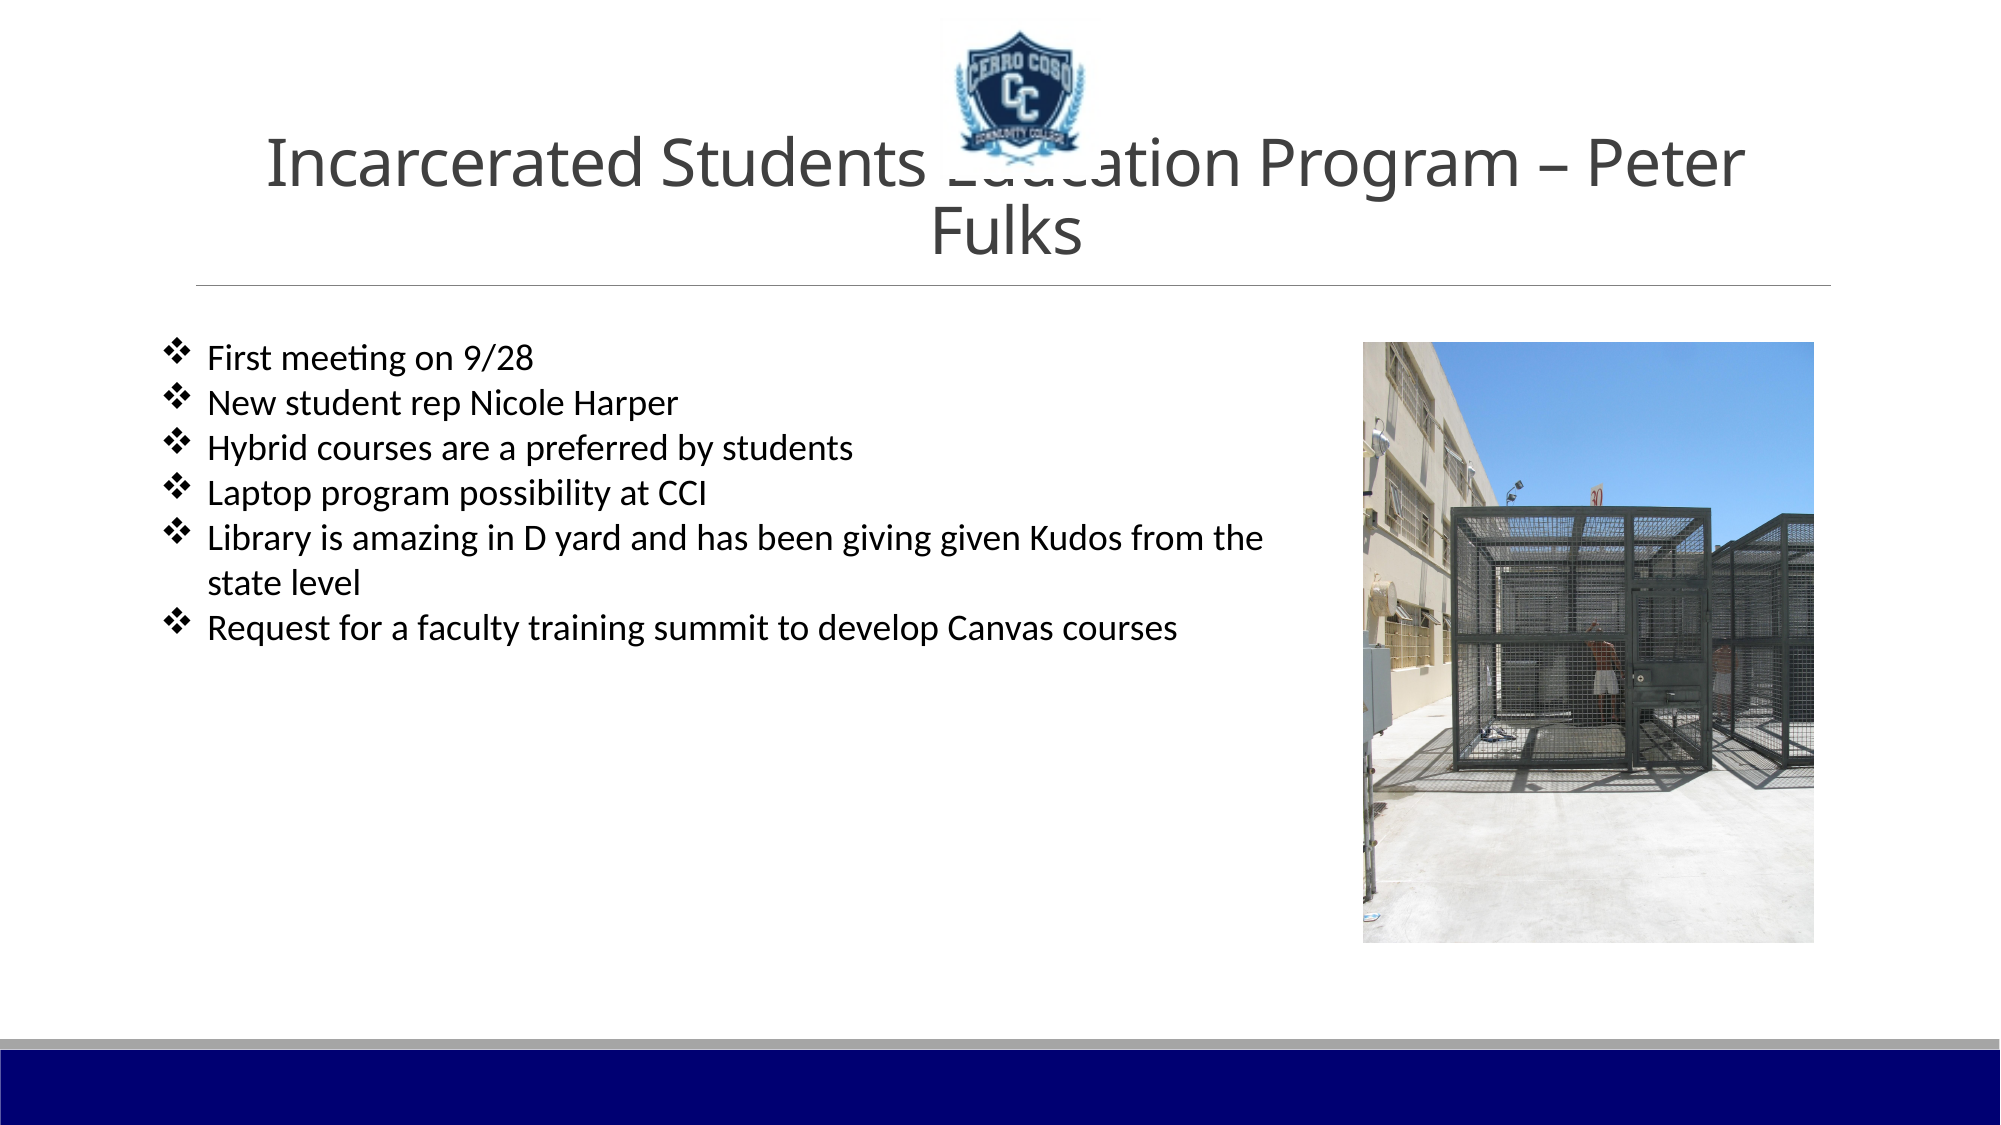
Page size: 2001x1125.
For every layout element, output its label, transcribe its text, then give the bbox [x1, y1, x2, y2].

picture [1363, 341, 1815, 943]
picture [939, 18, 1102, 180]
title Incarcerated Students Education Program – Peter Fulks [181, 125, 1832, 276]
text_box First meeting on 9/28 New student rep Nicole Harper Hybrid courses are a preferred by students Laptop program possibility at CCI Library is amazing in D yard and has been giving given Kudos from the state level Request for a faculty training summit to develop Canvas courses [145, 325, 1353, 701]
